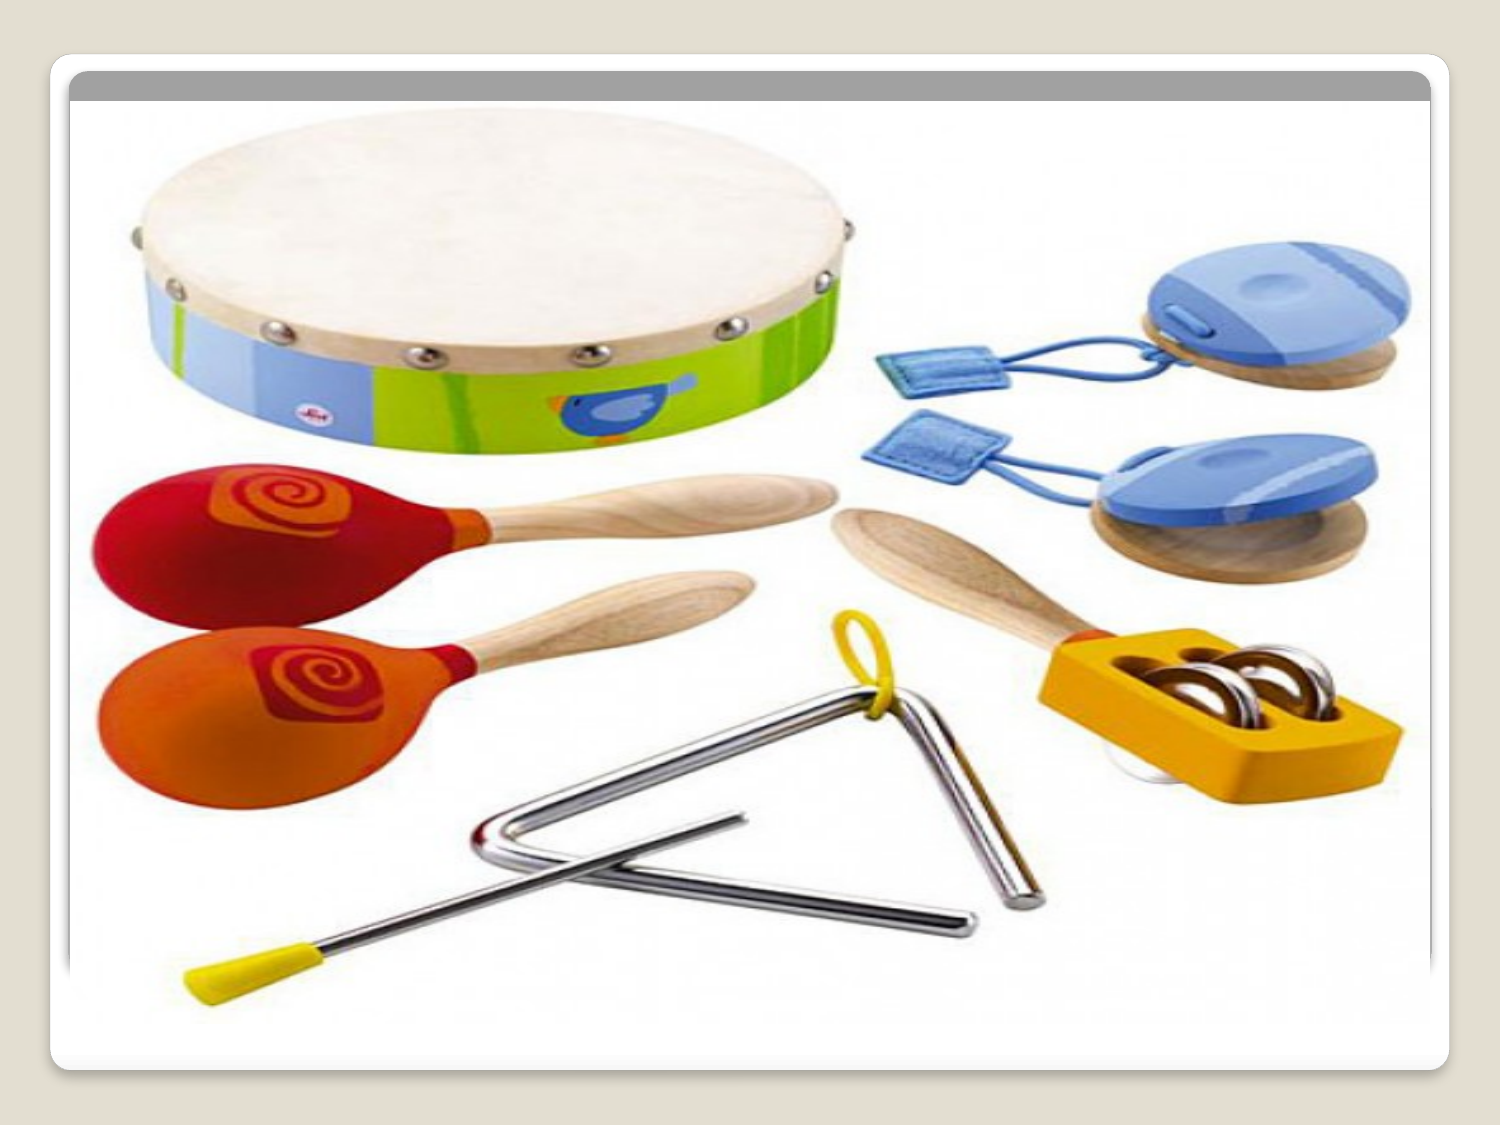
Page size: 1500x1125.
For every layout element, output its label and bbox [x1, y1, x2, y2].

list [70, 101, 1430, 1024]
